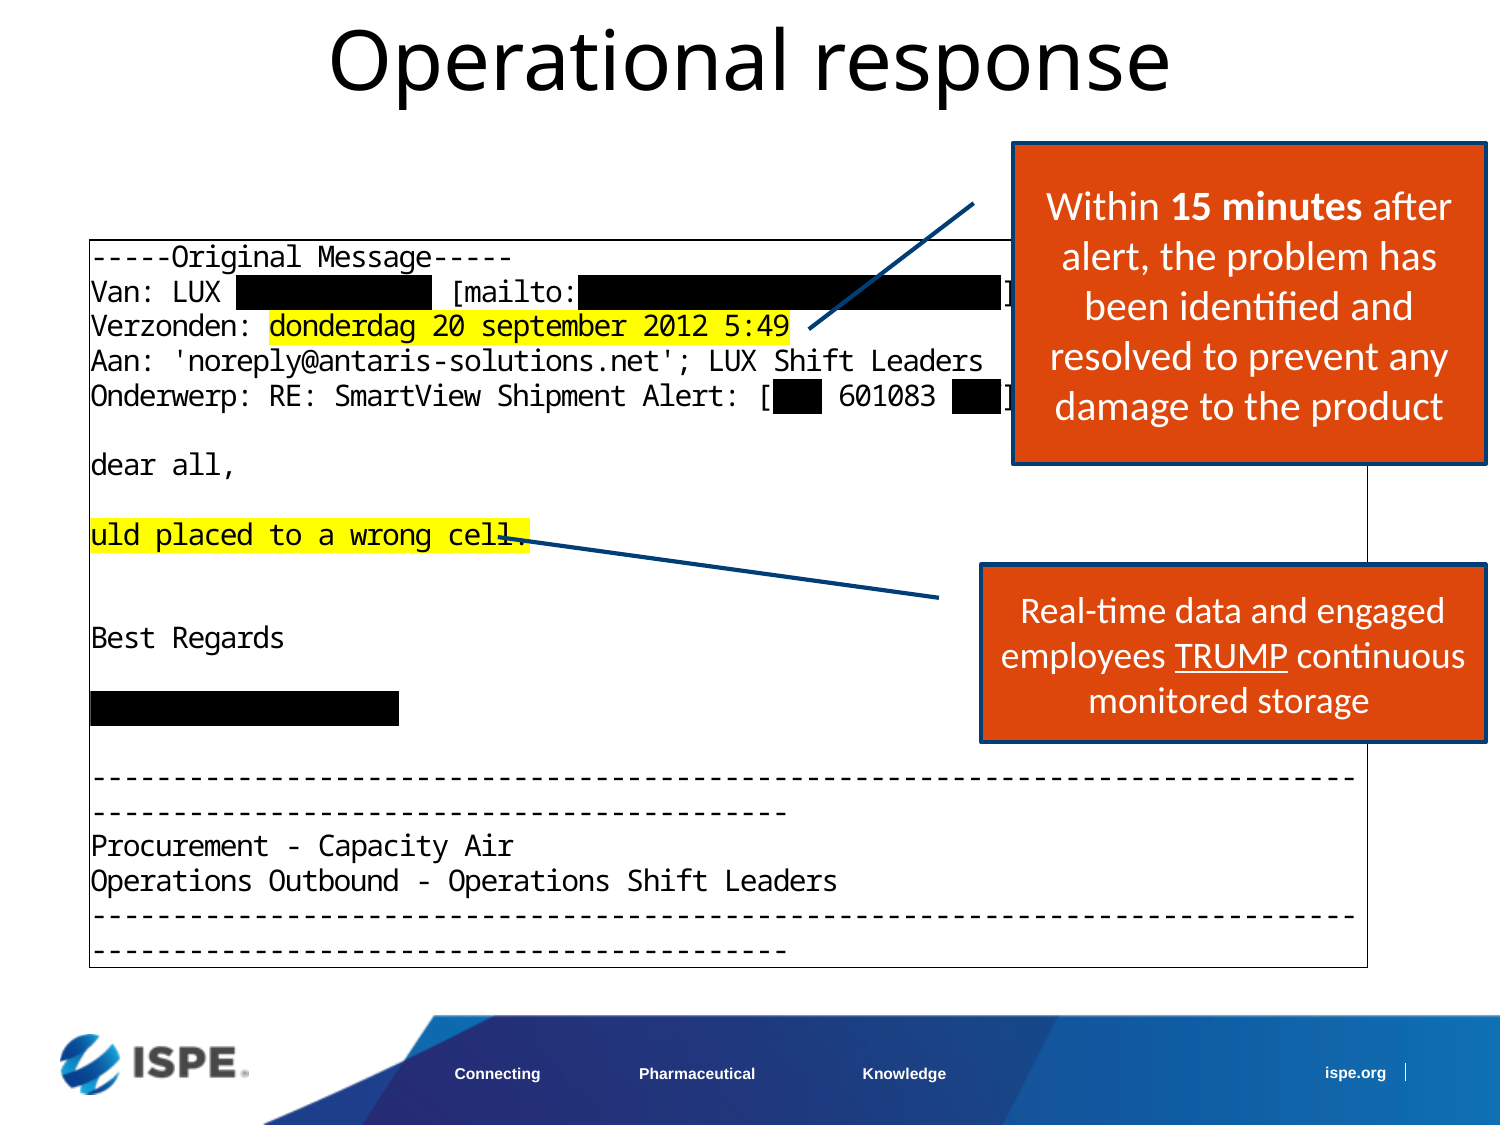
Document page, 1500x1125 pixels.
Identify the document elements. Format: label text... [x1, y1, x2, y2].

title Operational response [288, 0, 1212, 167]
text_box Within 15 minutes after alert, the problem has been identified and resolved to prevent any damage to the product [1011, 141, 1488, 466]
picture [0, 0, 1500, 1125]
text_box Real-time data and engaged employees TRUMP continuous monitored storage [1371, 562, 1488, 744]
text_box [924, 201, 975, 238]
